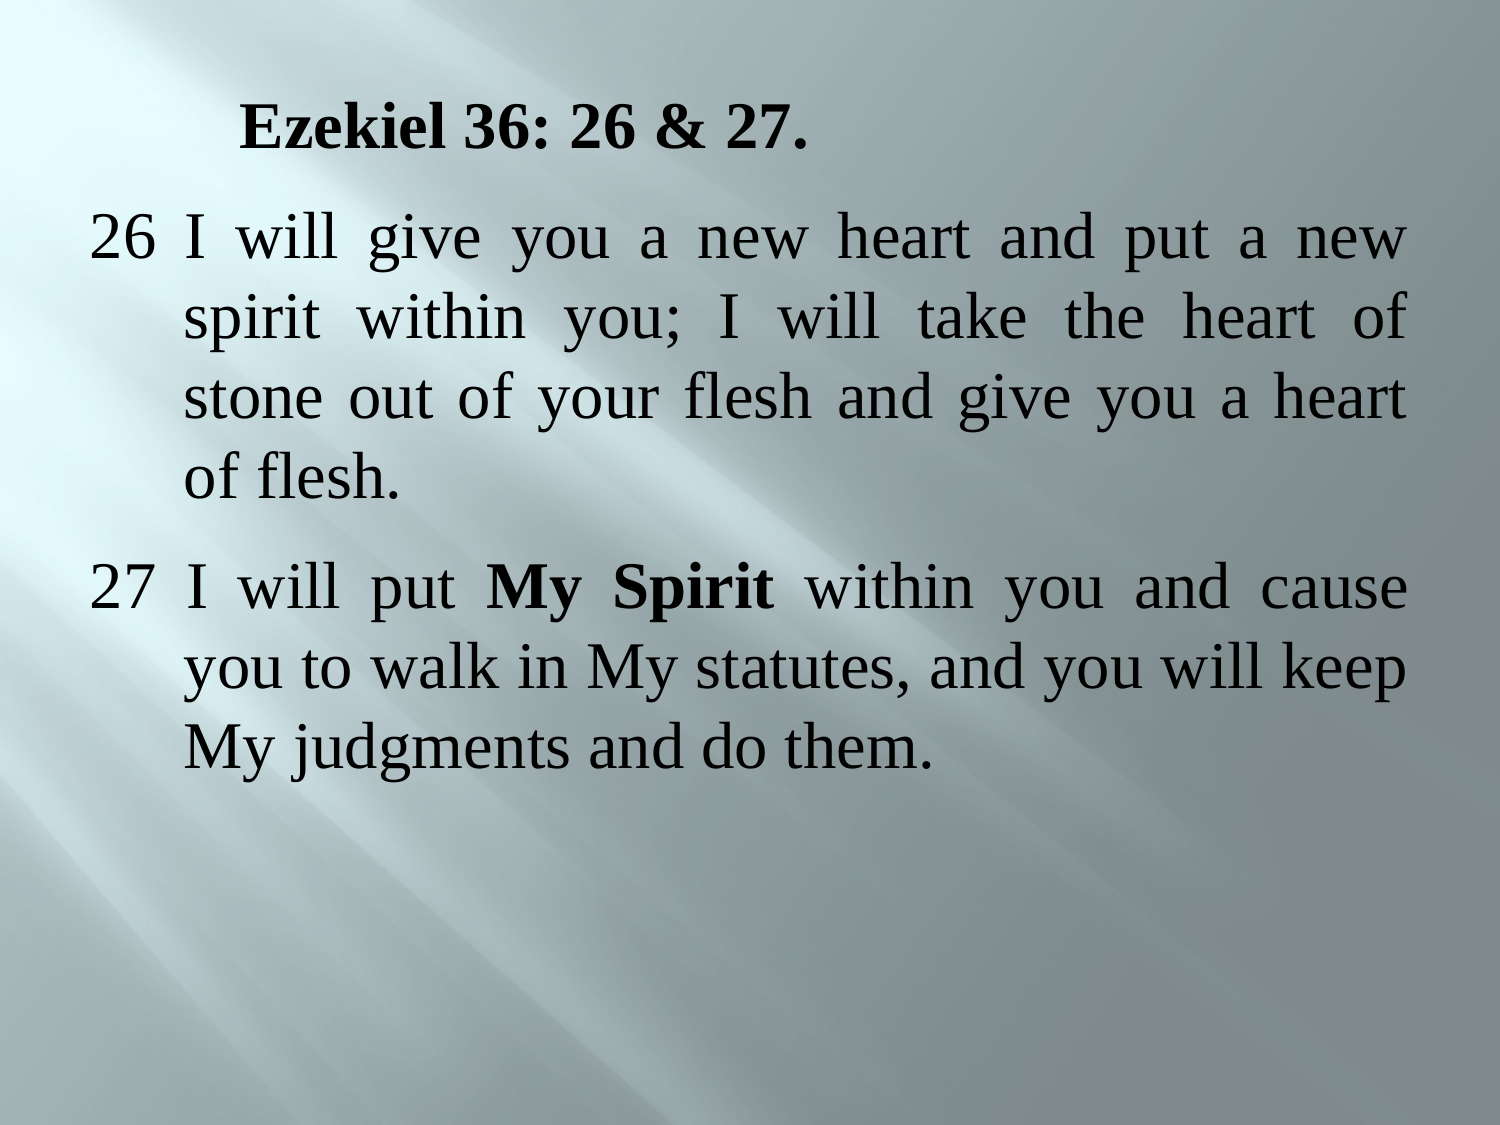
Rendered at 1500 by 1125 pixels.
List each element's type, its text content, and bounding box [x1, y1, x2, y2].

text_box Ezekiel 36: 26 & 27. 26 I will give you a new heart and put a new spirit within you; I will take the heart of stone out of your flesh and give you a heart of flesh. 27 I will put My Spirit within you and cause you to walk in My statutes, and you will keep My judgments and do them. [74, 74, 1425, 790]
